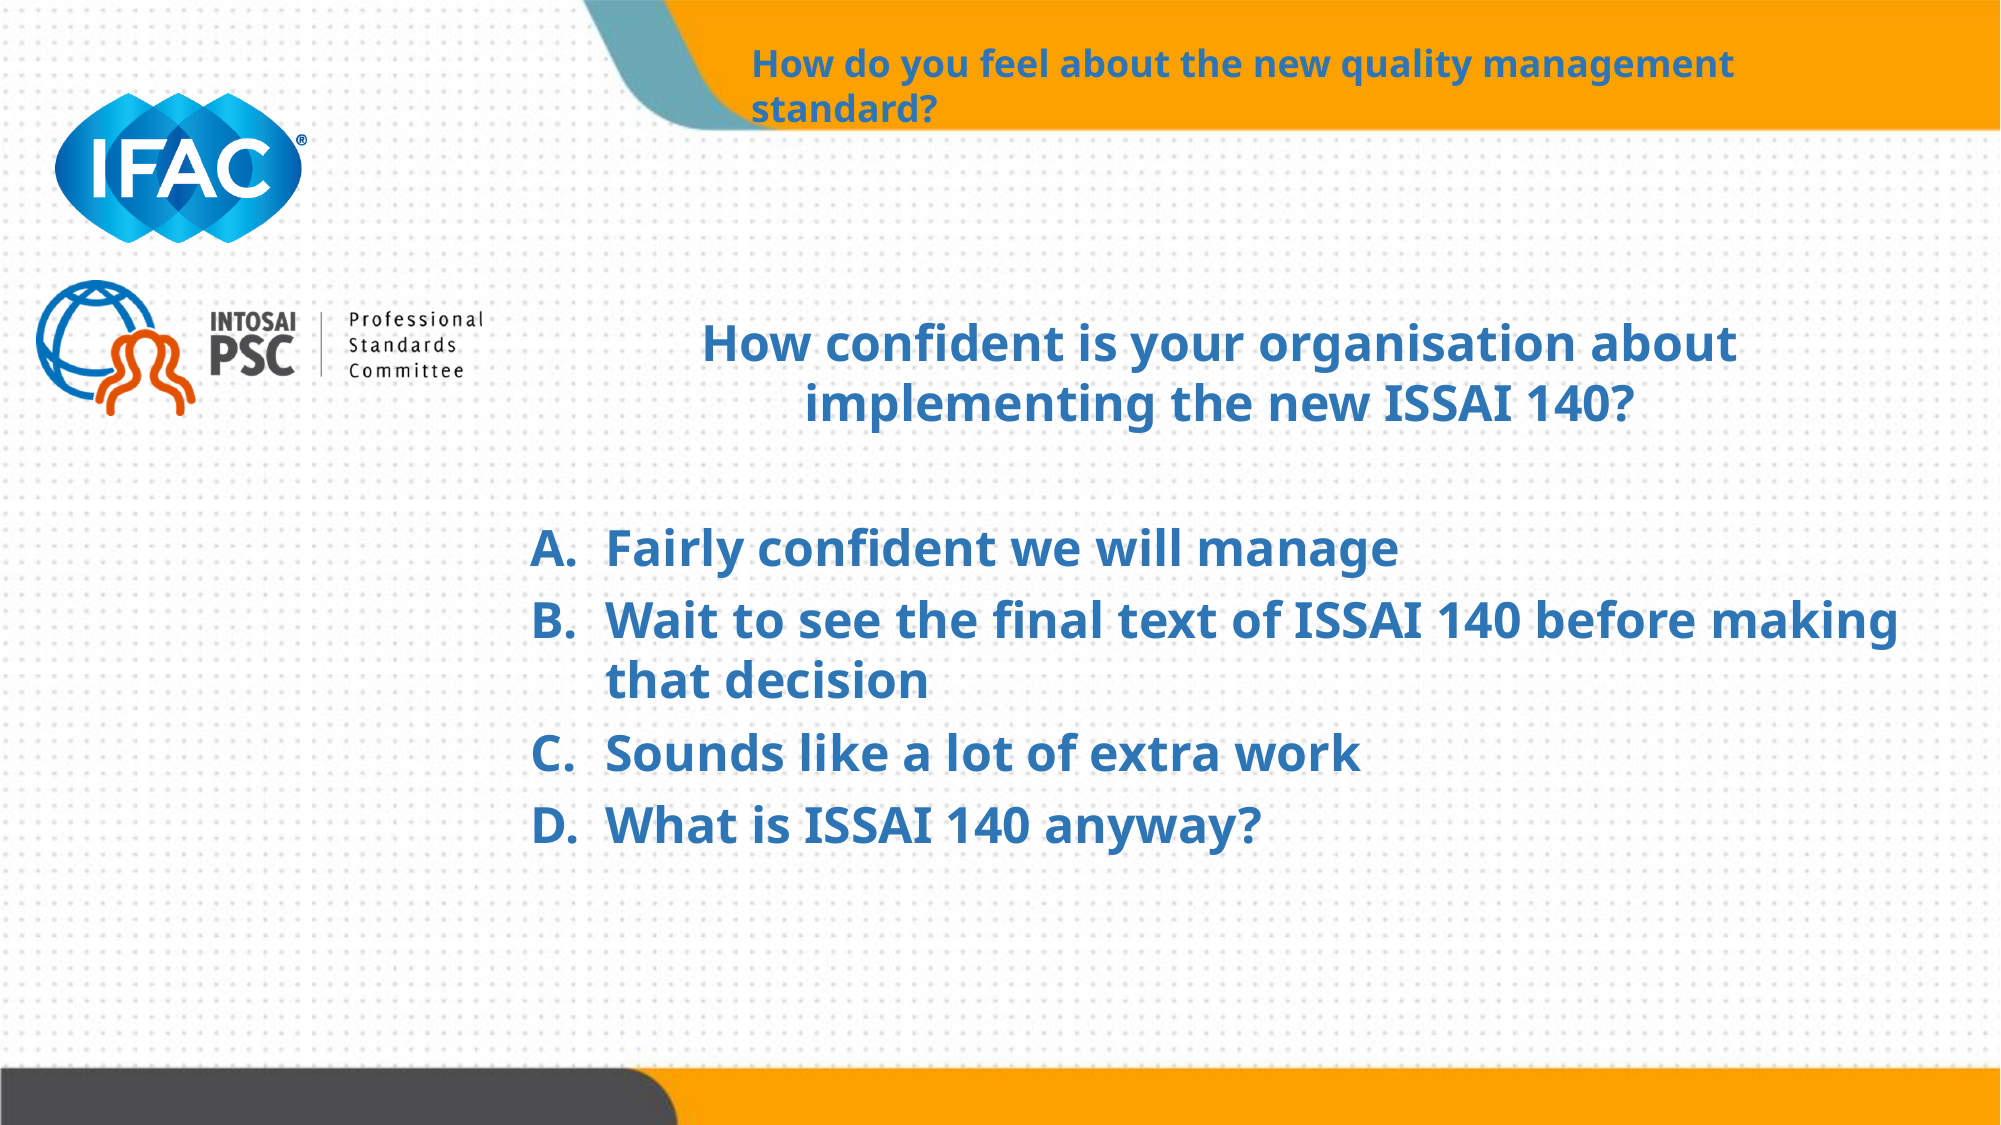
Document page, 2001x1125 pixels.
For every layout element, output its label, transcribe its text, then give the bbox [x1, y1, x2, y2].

text_box How do you feel about the new quality management standard? [736, 32, 1944, 138]
text_box How confident is your organisation about implementing the new ISSAI 140? Fairly confident we will manage Wait to see the final text of ISSAI 140 before making that decision Sounds like a lot of extra work What is ISSAI 140 anyway? [515, 303, 1925, 862]
picture [0, 0, 2001, 1125]
